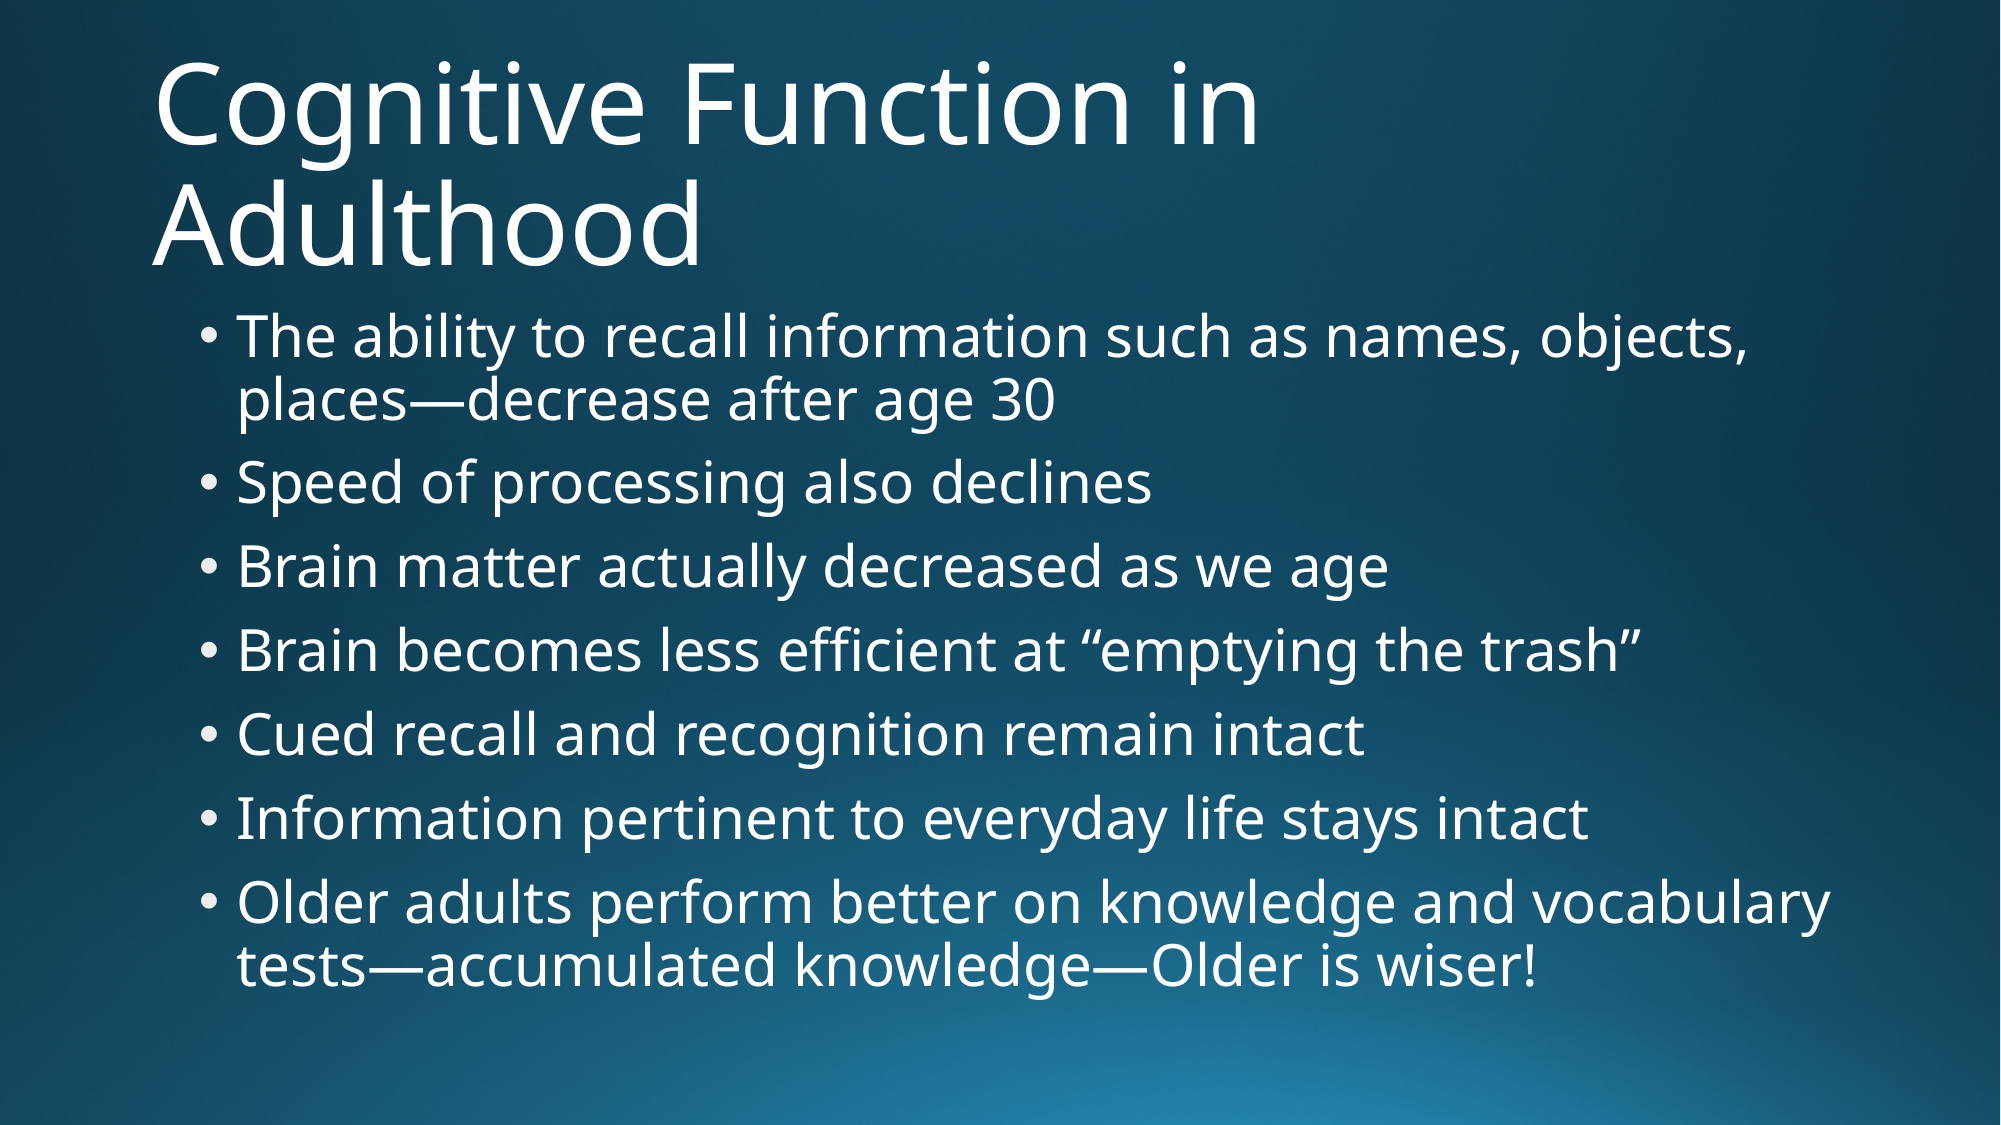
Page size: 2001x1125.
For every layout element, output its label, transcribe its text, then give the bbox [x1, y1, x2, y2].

title Cognitive Function in Adulthood [137, 59, 1863, 278]
picture [0, 0, 2001, 1125]
list The ability to recall information such as names, objects, places—decrease after age 30 Speed of processing also declines Brain matter actually decreased as we age Brain becomes less efficient at “emptying the trash” Cued recall and recognition remain intact Information pertinent to everyday life stays intact Older adults perform better on knowledge and vocabulary tests—accumulated knowledge—Older is wiser! [183, 299, 1863, 1014]
